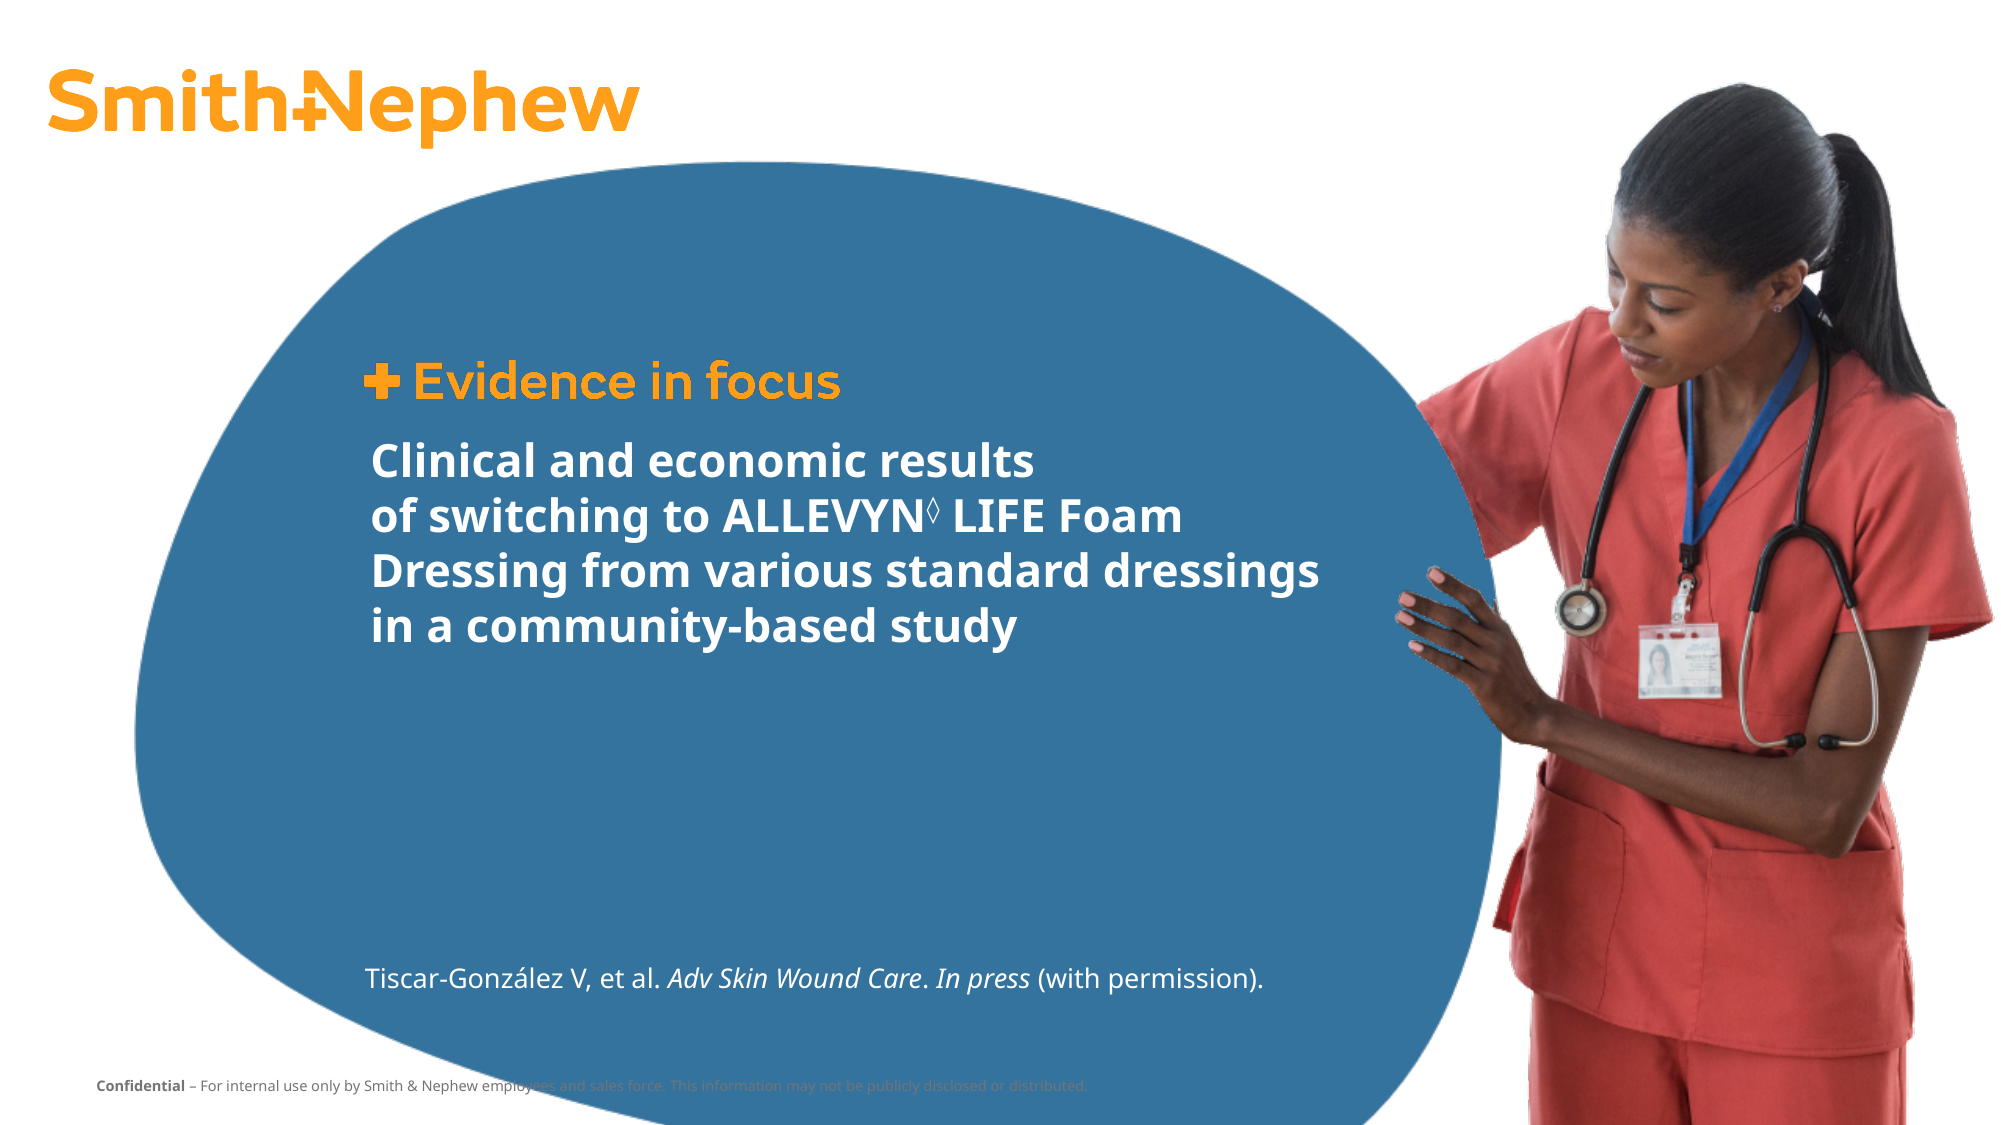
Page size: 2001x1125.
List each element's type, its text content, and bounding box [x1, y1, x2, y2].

title Clinical and economic results of switching to ALLEVYN◊ LIFE Foam Dressing from various standard dressings in a community-based study [370, 431, 1374, 652]
picture [327, 323, 876, 435]
text_box Confidential – For internal use only by Smith & Nephew employees and sales force. This information may not be publicly disclosed or distributed. [96, 1077, 1089, 1095]
list Tiscar-González V, et al. Adv Skin Wound Care. In press (with permission). [363, 965, 1538, 1125]
picture [48, 69, 640, 149]
picture [1361, 59, 2001, 1125]
